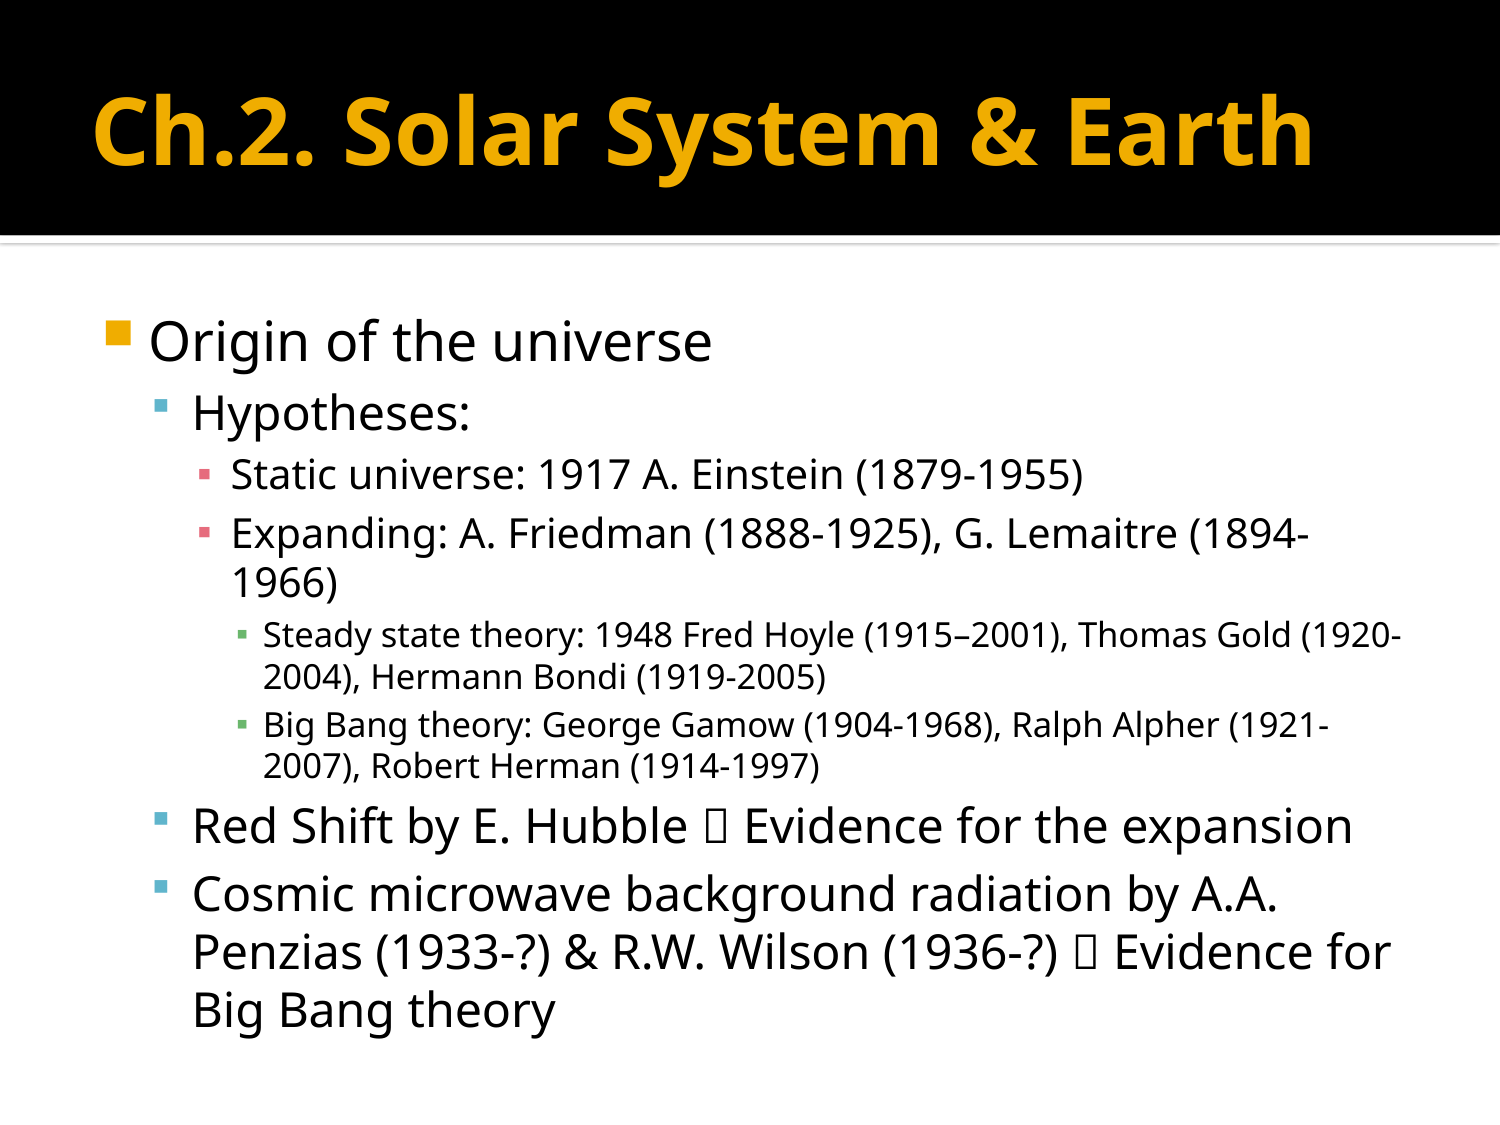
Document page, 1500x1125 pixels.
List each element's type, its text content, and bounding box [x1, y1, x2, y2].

list Origin of the universe Hypotheses: Static universe: 1917 A. Einstein (1879-1955) Expanding: A. Friedman (1888-1925), G. Lemaitre (1894-1966) Steady state theory: 1948 Fred Hoyle (1915–2001), Thomas Gold (1920-2004), Hermann Bondi (1919-2005) Big Bang theory: George Gamow (1904-1968), Ralph Alpher (1921-2007), Robert Herman (1914-1997) Red Shift by E. Hubble  Evidence for the expansion Cosmic microwave background radiation by A.A. Penzias (1933-?) & R.W. Wilson (1936-?)  Evidence for Big Bang theory [75, 291, 1425, 1050]
title Ch.2. Solar System & Earth [75, 25, 1425, 231]
